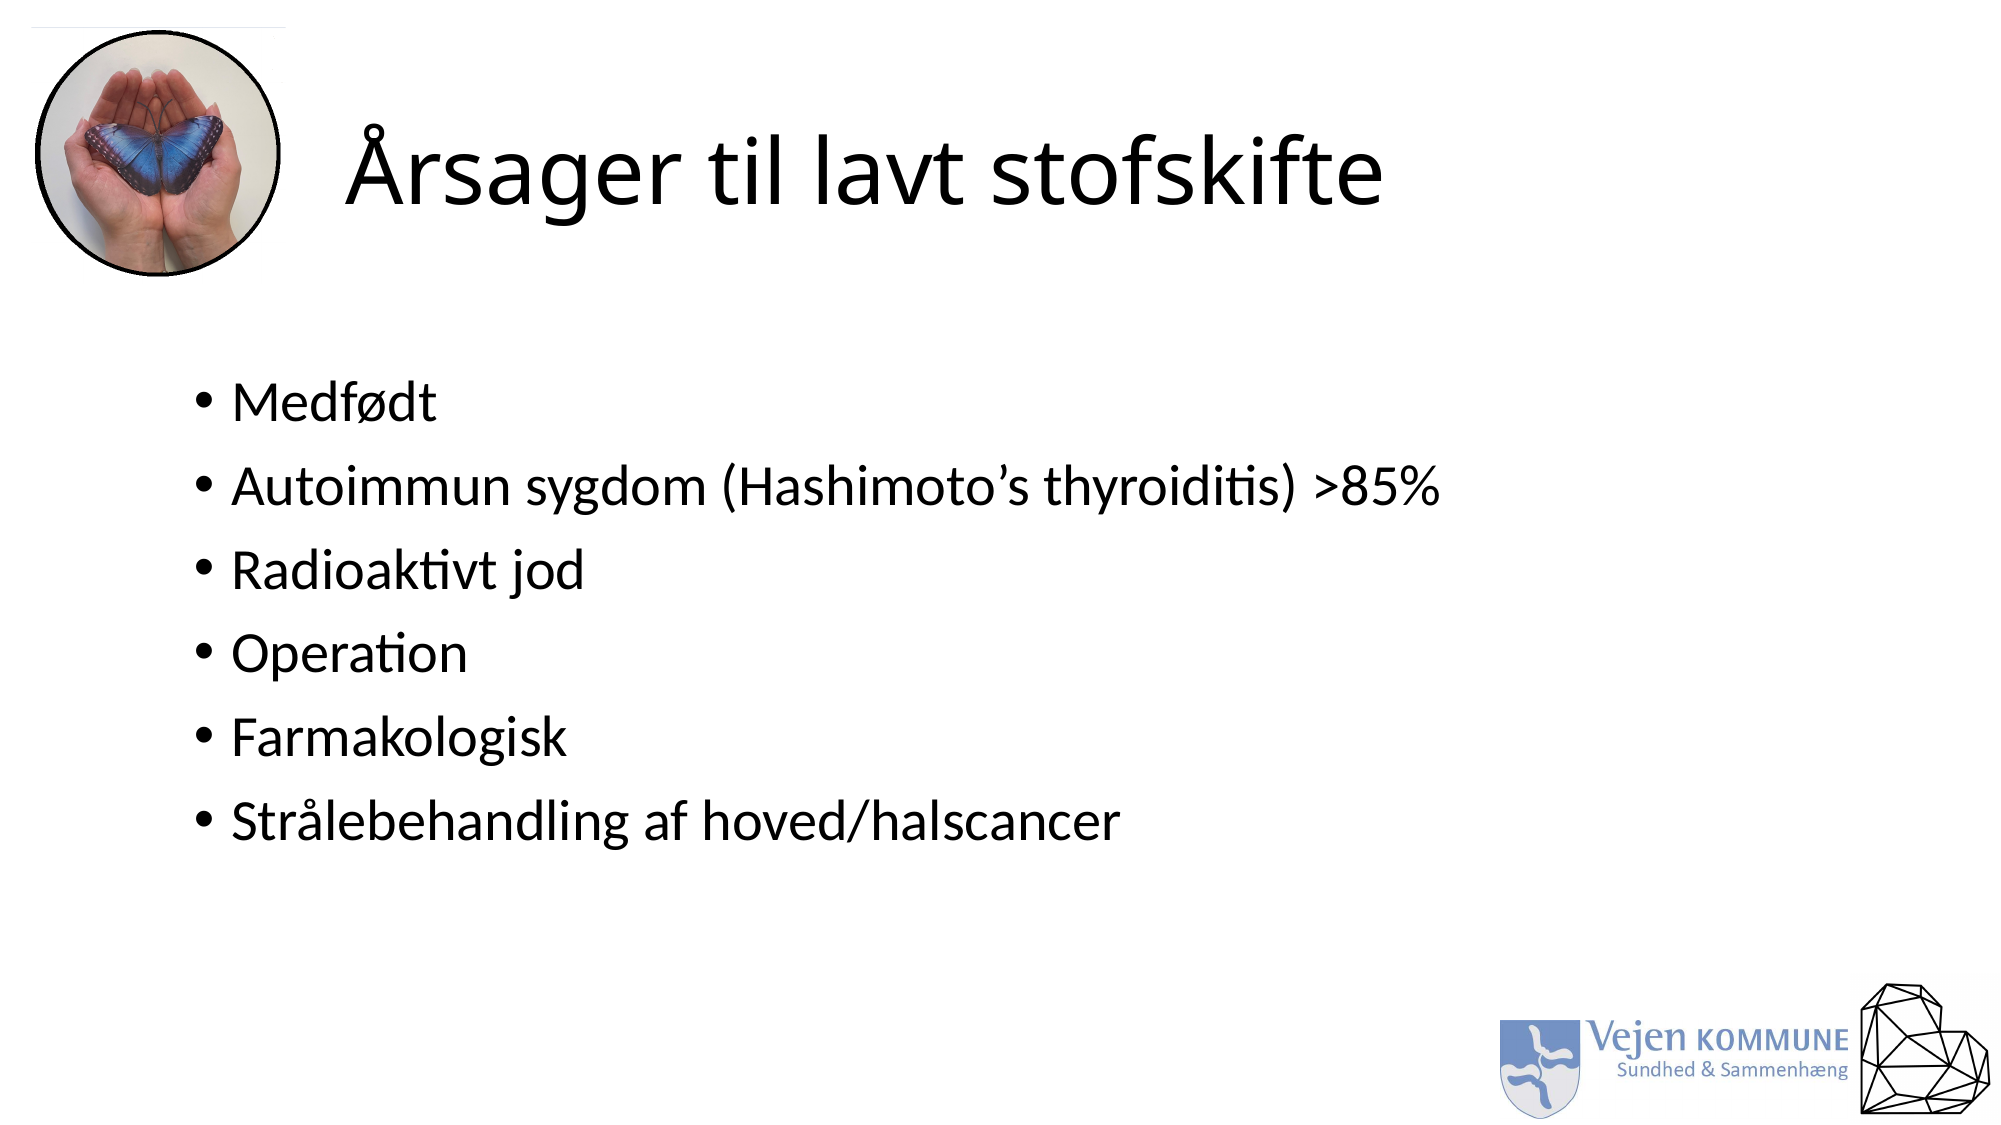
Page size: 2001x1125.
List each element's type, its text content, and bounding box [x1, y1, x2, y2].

title Årsager til lavt stofskifte [330, 66, 2000, 284]
picture [1500, 1020, 1848, 1119]
picture [1850, 973, 2000, 1124]
list Medfødt Autoimmun sygdom (Hashimoto’s thyroiditis) >85% Radioaktivt jod Operation Farmakologisk Strålebehandling af hoved/halscancer [178, 363, 1851, 1049]
picture [31, 27, 286, 284]
